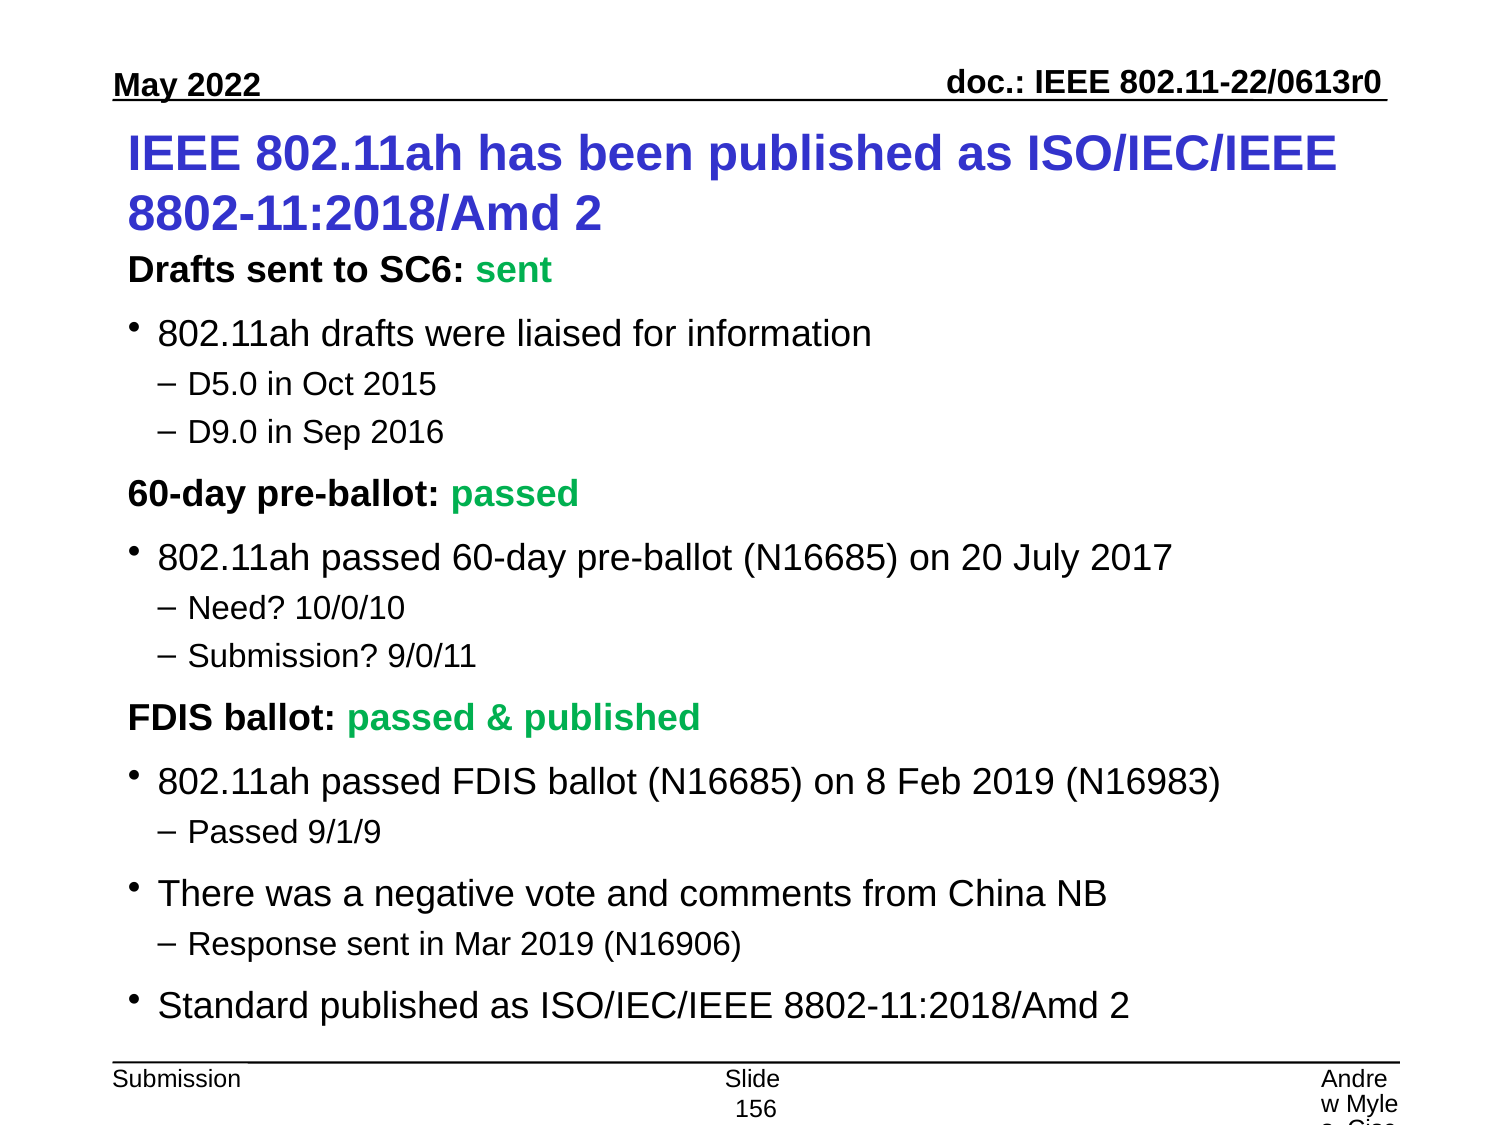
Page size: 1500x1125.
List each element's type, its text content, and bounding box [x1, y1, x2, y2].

title IEEE 802.11ah has been published as ISO/IEC/IEEE 8802-11:2018/Amd 2 [112, 112, 1388, 237]
footer Andrew Myles, Cisco [1320, 1061, 1402, 1093]
list Drafts sent to SC6: sent 802.11ah drafts were liaised for information D5.0 in Oct 2015 D9.0 in Sep 2016 60-day pre-ballot: passed 802.11ah passed 60-day pre-ballot (N16685) on 20 July 2017 Need? 10/0/10 Submission? 9/0/11 FDIS ballot: passed & published 802.11ah passed FDIS ballot (N16685) on 8 Feb 2019 (N16983) Passed 9/1/9 There was a negative vote and comments from China NB Response sent in Mar 2019 (N16906) Standard published as ISO/IEC/IEEE 8802-11:2018/Amd 2 [112, 237, 1388, 913]
slide_number Slide 156 [709, 1061, 803, 1093]
